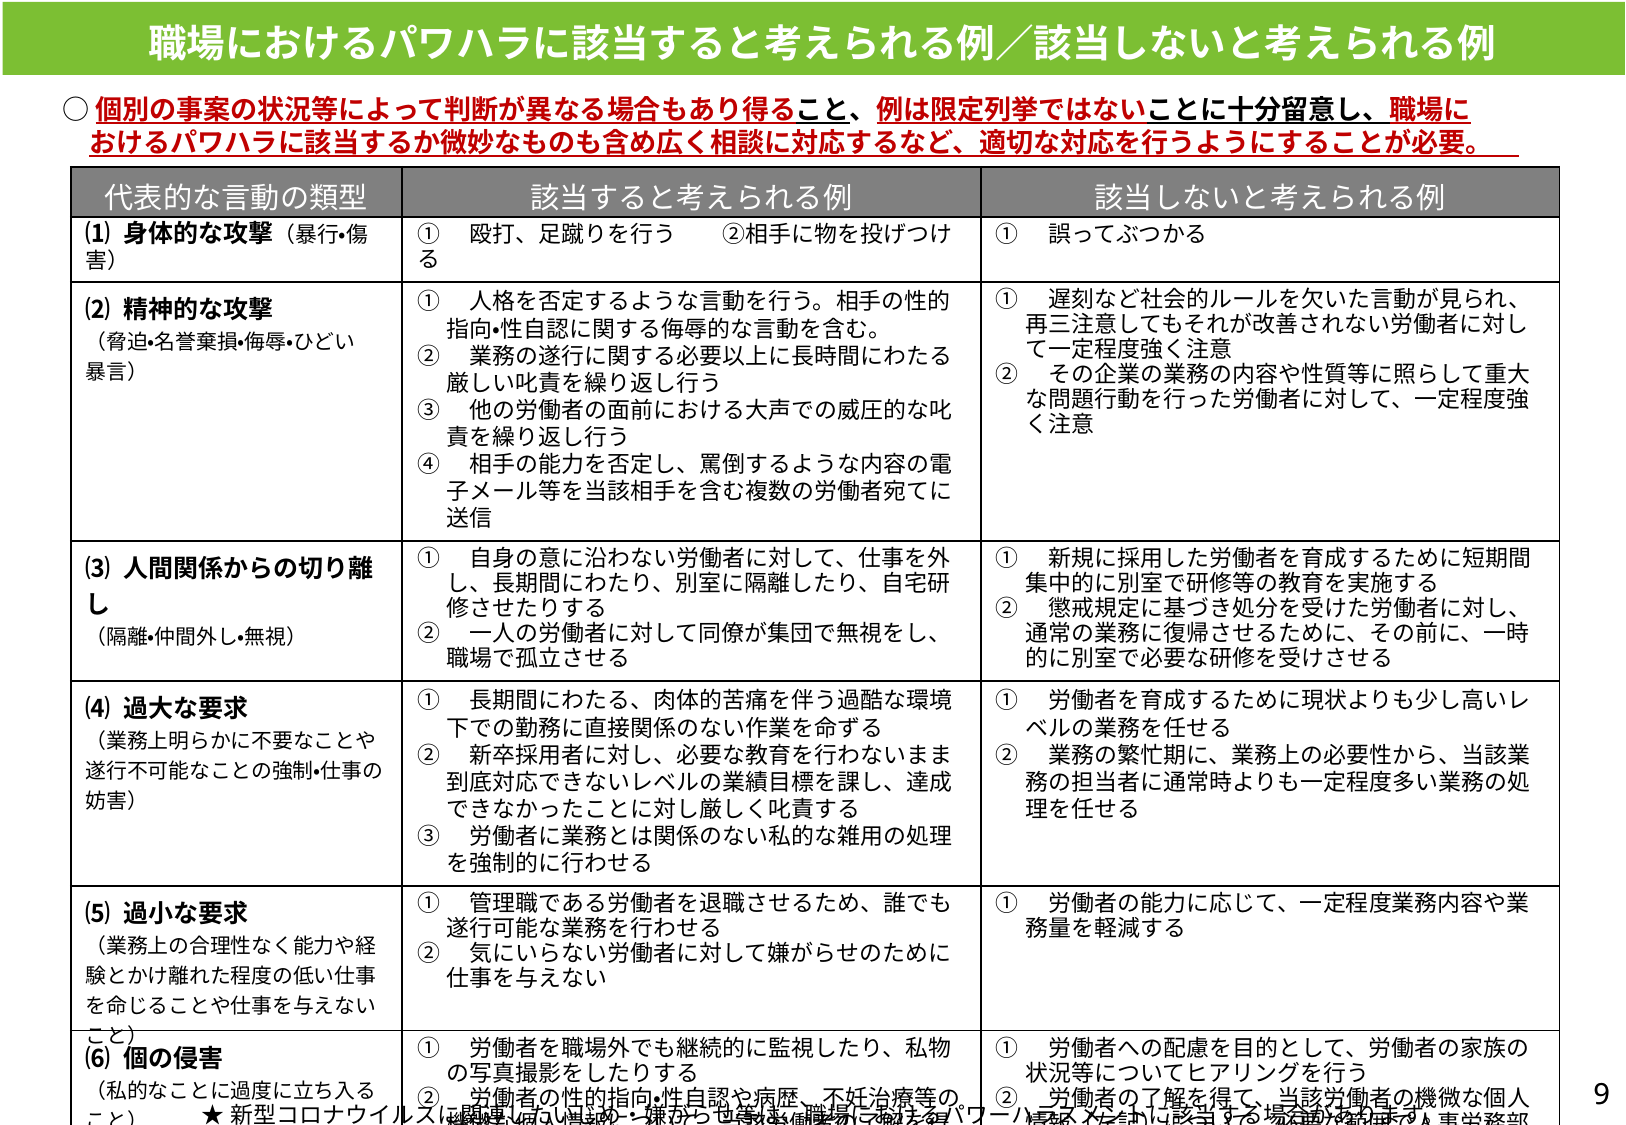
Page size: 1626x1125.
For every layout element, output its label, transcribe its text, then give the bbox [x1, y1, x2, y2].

table_cell ⑶ 人間関係からの切り離し （隔離・仲間外し・無視） [72, 542, 401, 680]
table_cell ⑴ 身体的な攻撃（暴行・傷害） [72, 218, 401, 281]
table_cell ⑵ 精神的な攻撃 （脅迫・名誉棄損・侮辱・ひどい 暴言） [72, 283, 401, 540]
table_cell ⑸ 過小な要求 （業務上の合理性なく能力や経験とかけ離れた程度の低い仕事を命じることや仕事を与えないこと） [72, 887, 401, 1030]
text_box ○個別の事案の状況等によって判断が異なる場合もあり得ること、例は限定列挙ではないことに十分留意し、職場に おけるパワハラに該当するか微妙なものも含め広く相談に対応するなど、適切な対応を行うようにすることが必要。 [47, 84, 1543, 199]
table_cell ① 労働者を育成するために現状よりも少し高いレベルの業務を任せる ② 業務の繁忙期に、業務上の必要性から、当該業務の担当者に通常時よりも一定程度多い業務の処理を任せる [982, 682, 1559, 885]
table_cell ① 誤ってぶつかる [982, 218, 1559, 281]
table_cell ① 人格を否定するような言動を行う。相手の性的指向・性自認に関する侮辱的な言動を含む。 ② 業務の遂行に関する必要以上に長時間にわたる厳しい叱責を繰り返し行う ③ 他の労働者の面前における大声での威圧的な叱責を繰り返し行う ④ 相手の能力を否定し、罵倒するような内容の電子メール等を当該相手を含む複数の労働者宛てに送信 [403, 283, 980, 540]
text_box ★新型コロナウイルスに関連したいじめ・嫌がらせ等は、職場におけるパワーハラスメントに該当する場合があります。 [118, 1093, 1245, 1125]
table_header 該当しないと考えられる例 [982, 168, 1559, 216]
text_box 8 [1506, 1065, 1625, 1125]
table_cell ① 管理職である労働者を退職させるため、誰でも遂行可能な業務を行わせる ② 気にいらない労働者に対して嫌がらせのために仕事を与えない [403, 887, 980, 1030]
table_cell ① 労働者を職場外でも継続的に監視したり、私物の写真撮影をしたりする ② 労働者の性的指向・性自認や病歴、不妊治療等の機微な個人情報について、当該労働者の了解を得ずに他の労働者に暴露する [403, 1031, 980, 1093]
table_cell ① 殴打、足蹴りを行う ②相手に物を投げつける [403, 218, 980, 281]
table_cell ① 遅刻など社会的ルールを欠いた言動が見られ、再三注意してもそれが改善されない労働者に対して一定程度強く注意 ② その企業の業務の内容や性質等に照らして重大な問題行動を行った労働者に対して、一定程度強く注意 [982, 283, 1559, 540]
table_cell ① 労働者への配慮を目的として、労働者の家族の状況等についてヒアリングを行う ② 労働者の了解を得て、当該労働者の機微な個人情報（左記）について、必要な範囲で人事労務部門の担当者に伝達し、配慮を促す [982, 1031, 1559, 1093]
table_header 代表的な言動の類型 [72, 168, 401, 216]
table_cell ① 自身の意に沿わない労働者に対して、仕事を外し、長期間にわたり、別室に隔離したり、自宅研修させたりする ② 一人の労働者に対して同僚が集団で無視をし、職場で孤立させる [403, 542, 980, 680]
table_cell ⑷ 過大な要求 （業務上明らかに不要なことや遂行不可能なことの強制・仕事の妨害） [72, 682, 401, 885]
slide_number 8 [1245, 1065, 1506, 1125]
text_box 職場におけるパワハラに該当すると考えられる例／該当しないと考えられる例 [2, 1, 1625, 75]
table_cell ① 労働者の能力に応じて、一定程度業務内容や業務量を軽減する [982, 887, 1559, 1030]
table_header 該当すると考えられる例 [403, 168, 980, 216]
table_cell ① 新規に採用した労働者を育成するために短期間集中的に別室で研修等の教育を実施する ② 懲戒規定に基づき処分を受けた労働者に対し、通常の業務に復帰させるために、その前に、一時的に別室で必要な研修を受けさせる [982, 542, 1559, 680]
table_cell ① 長期間にわたる、肉体的苦痛を伴う過酷な環境下での勤務に直接関係のない作業を命ずる ② 新卒採用者に対し、必要な教育を行わないまま到底対応できないレベルの業績目標を課し、達成できなかったことに対し厳しく叱責する ③ 労働者に業務とは関係のない私的な雑用の処理を強制的に行わせる [403, 682, 980, 885]
table_cell ⑹ 個の侵害 （私的なことに過度に立ち入る こと） [72, 1031, 401, 1125]
